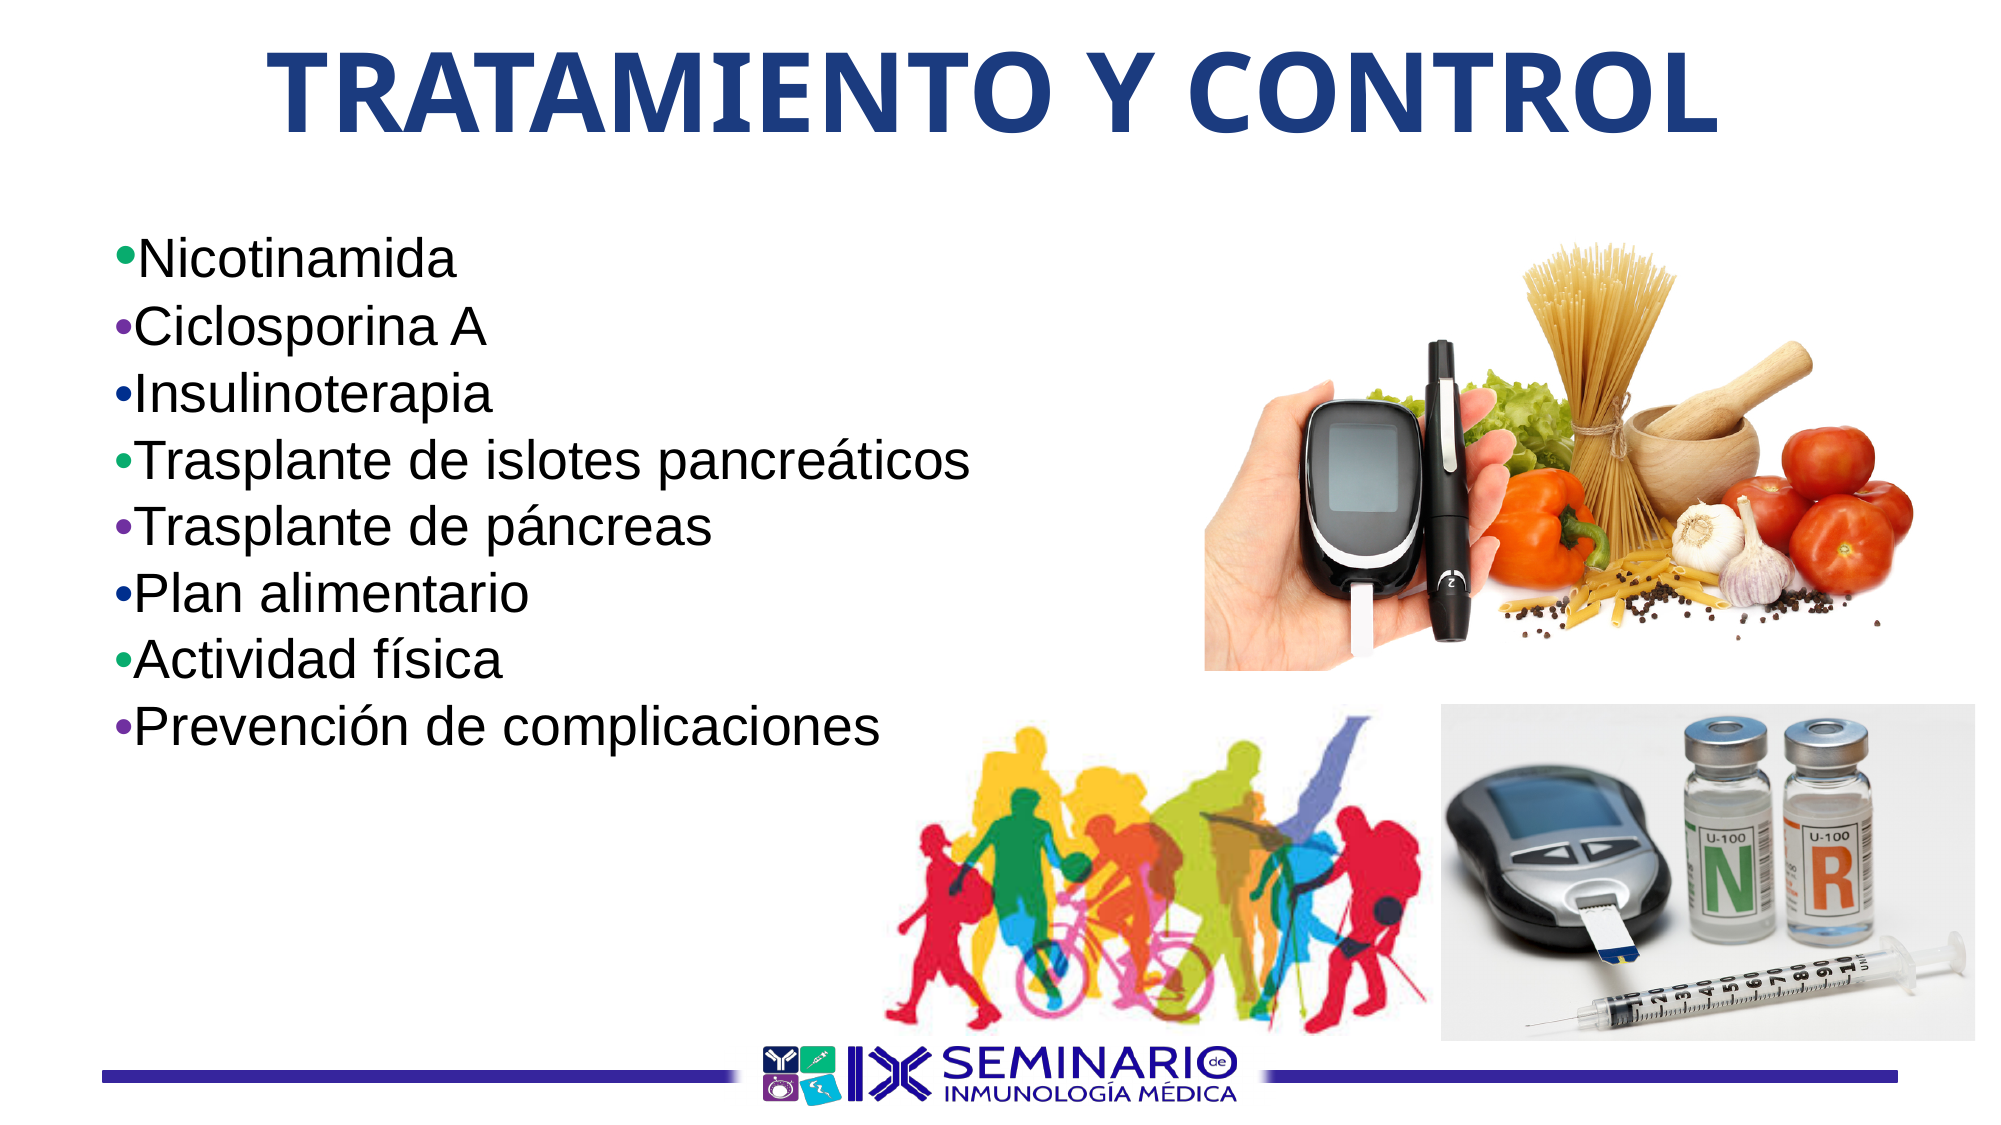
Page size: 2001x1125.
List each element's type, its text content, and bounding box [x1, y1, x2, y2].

picture [763, 1046, 1237, 1106]
picture [833, 703, 1976, 1041]
text_box •Nicotinamida •Ciclosporina A •Insulinoterapia •Trasplante de islotes pancreáticos •Trasplante de páncreas •Plan alimentario •Actividad física •Prevención de complicaciones [94, 190, 1185, 846]
title TRATAMIENTO Y CONTROL [94, 0, 1895, 183]
picture [1204, 231, 1923, 672]
